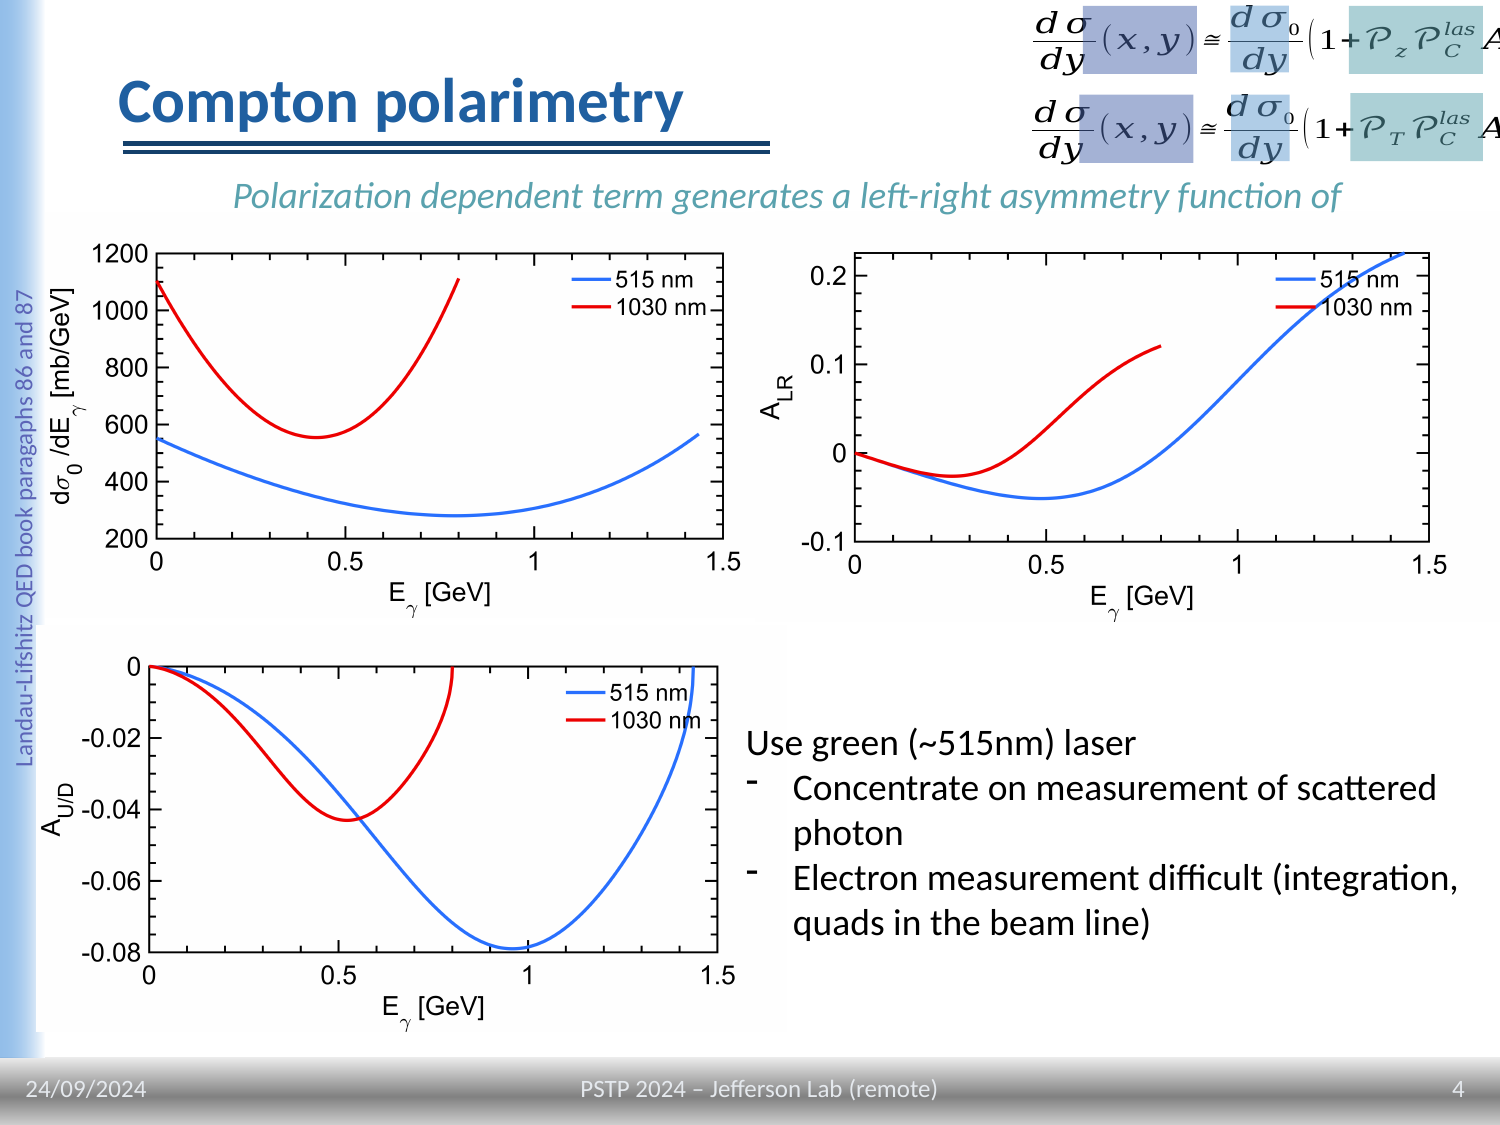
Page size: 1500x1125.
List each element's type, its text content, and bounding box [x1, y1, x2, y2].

text_box Landau-Lifshitz QED book paragaphs 86 and 87 [0, 0, 45, 1058]
picture [36, 625, 787, 1032]
slide_number 4 [1313, 1057, 1480, 1118]
text_box [1229, 5, 1290, 73]
text_box [1348, 5, 1484, 75]
picture [45, 211, 1500, 622]
footer PSTP 2024 – Jefferson Lab (remote) [288, 1057, 1231, 1118]
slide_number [10, 1057, 196, 1118]
text_box [1082, 5, 1198, 75]
title Compton polarimetry [103, 59, 1397, 144]
text_box Use green (~515nm) laser Concentrate on measurement of scattered photon Electron measurement difficult (integration, quads in the beam line) [787, 710, 1500, 950]
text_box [1029, 91, 1500, 165]
